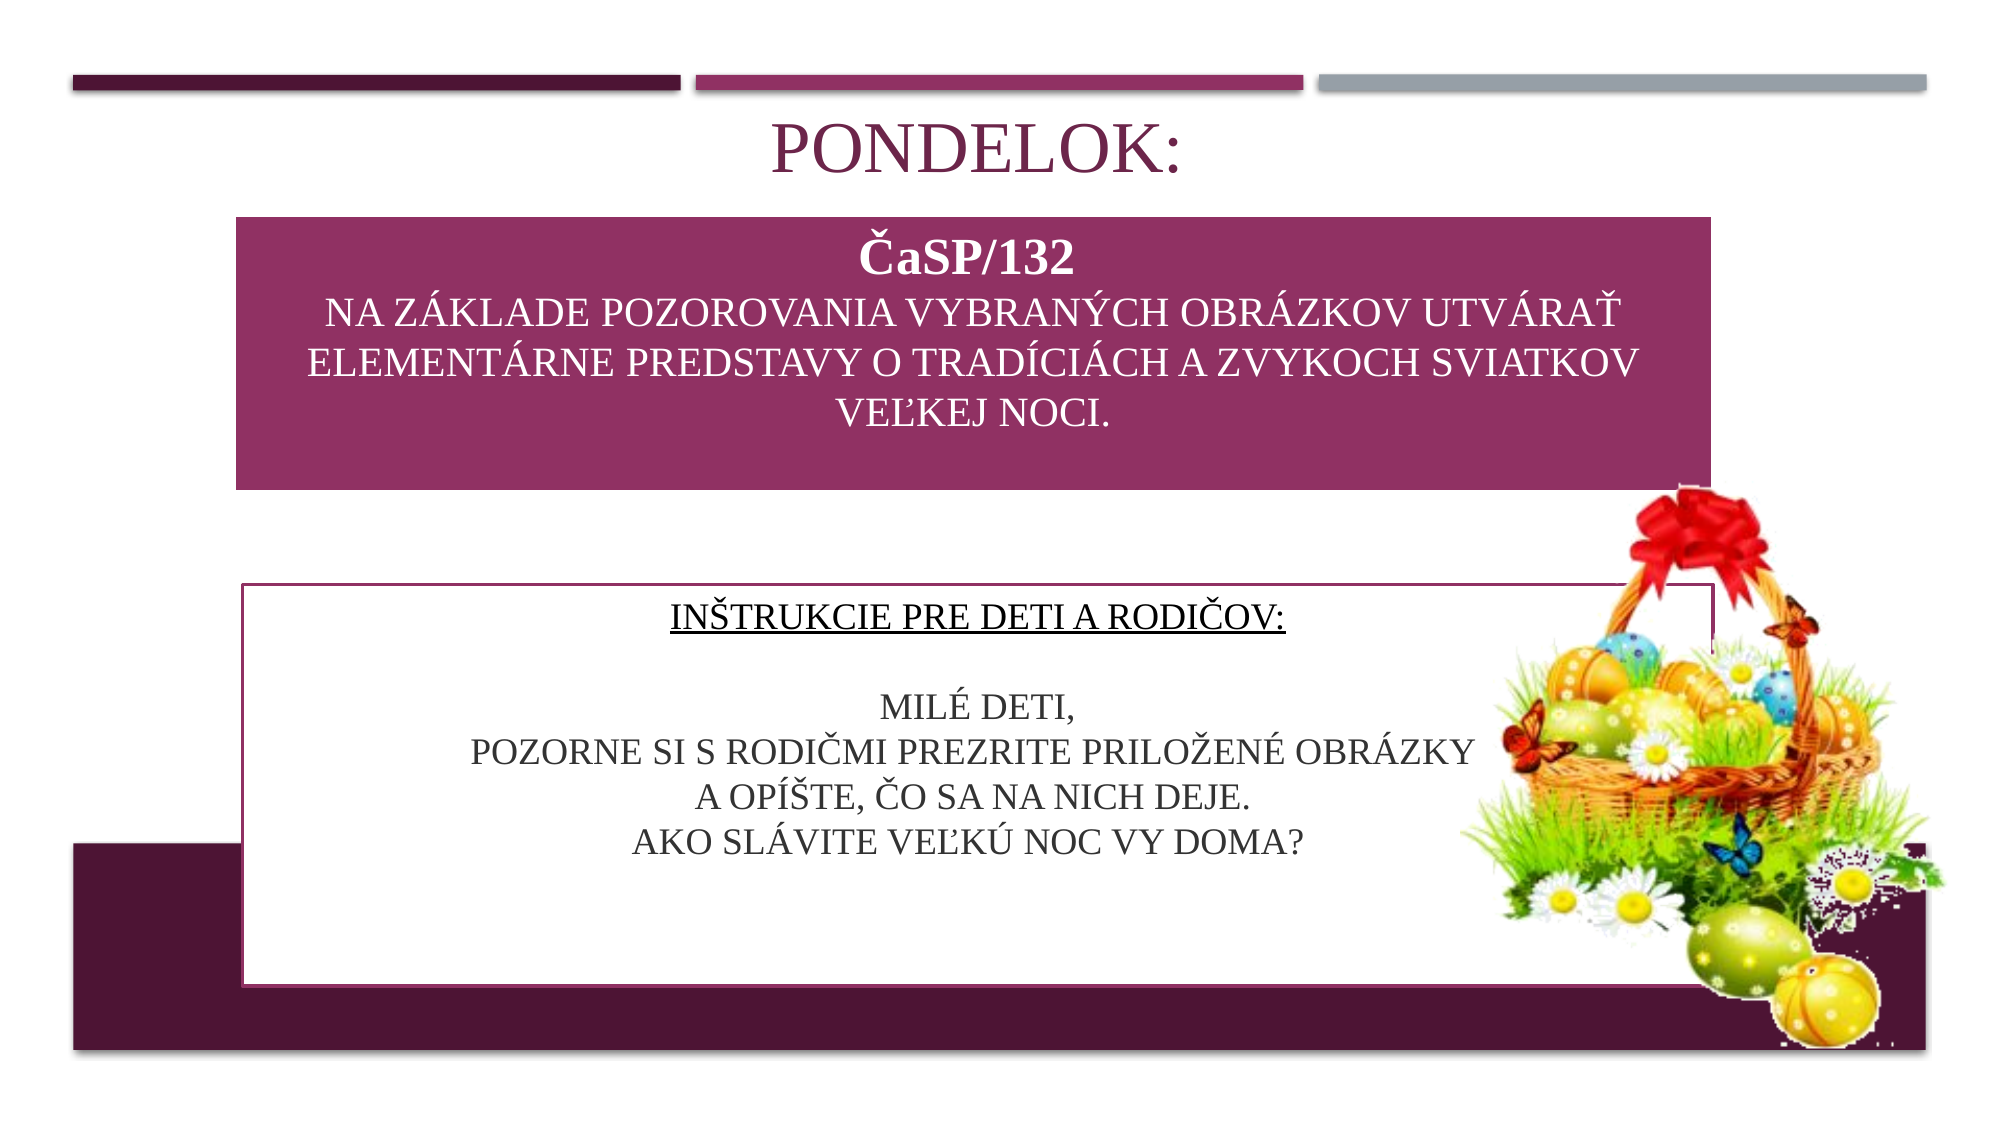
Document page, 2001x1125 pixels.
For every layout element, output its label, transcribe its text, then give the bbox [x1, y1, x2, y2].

picture [1460, 445, 1966, 1072]
text_box ČaSP/132 NA ZÁKLADE POZOROVANIA VYBRANÝCH OBRÁZKOV UTVÁRAŤ ELEMENTÁRNE PREDSTAVY O TRADÍCIÁCH A ZVYKOCH SVIATKOV VEĽKEJ NOCI. [232, 213, 1715, 494]
text_box INŠTRUKCIE PRE DETI A RODIČOV: MILÉ DETI, POZORNE SI S RODIČMI PREZRITE PRILOŽENÉ OBRÁZKY A OPÍŠTE, ČO SA NA NICH DEJE. AKO SLÁVITE VEĽKÚ NOC VY DOMA? [241, 583, 1454, 988]
text_box PONDELOK: [756, 92, 1200, 195]
